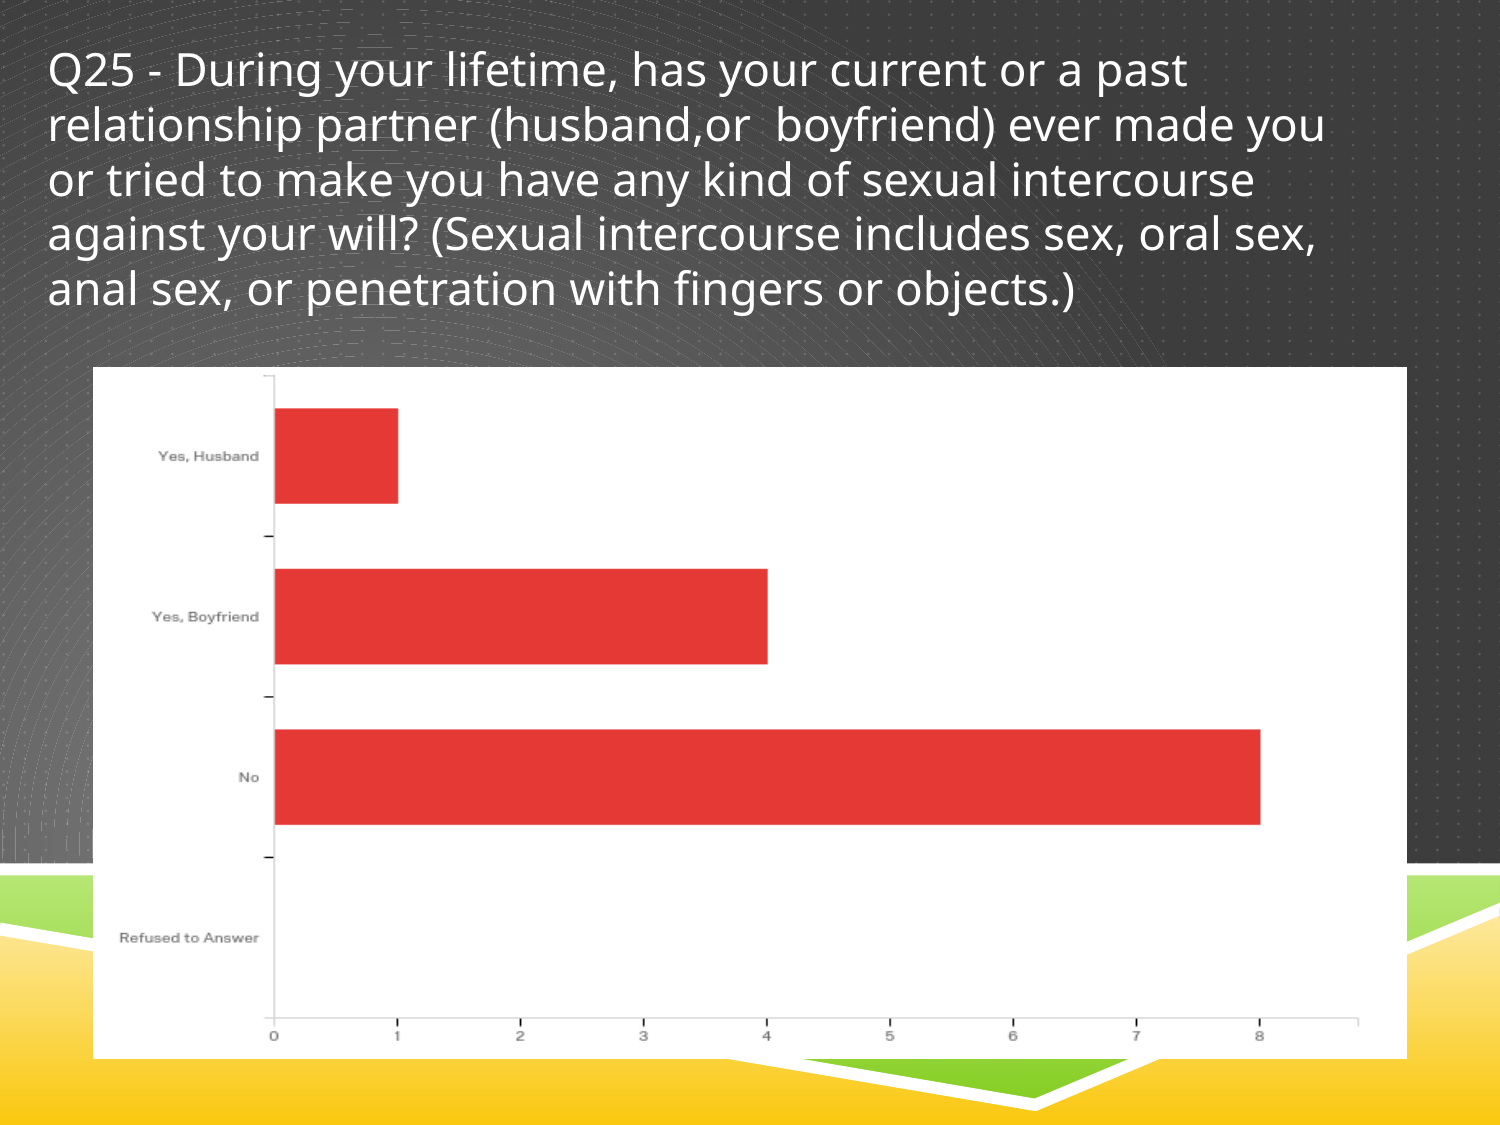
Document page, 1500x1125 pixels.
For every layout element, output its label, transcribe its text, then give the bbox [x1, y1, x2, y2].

picture [93, 367, 1407, 1059]
text_box Q25 - During your lifetime, has your current or a past relationship partner (husband,or boyfriend) ever made you or tried to make you have any kind of sexual intercourse against your will? (Sexual intercourse includes sex, oral sex, anal sex, or penetration with fingers or objects.) [32, 32, 1383, 94]
